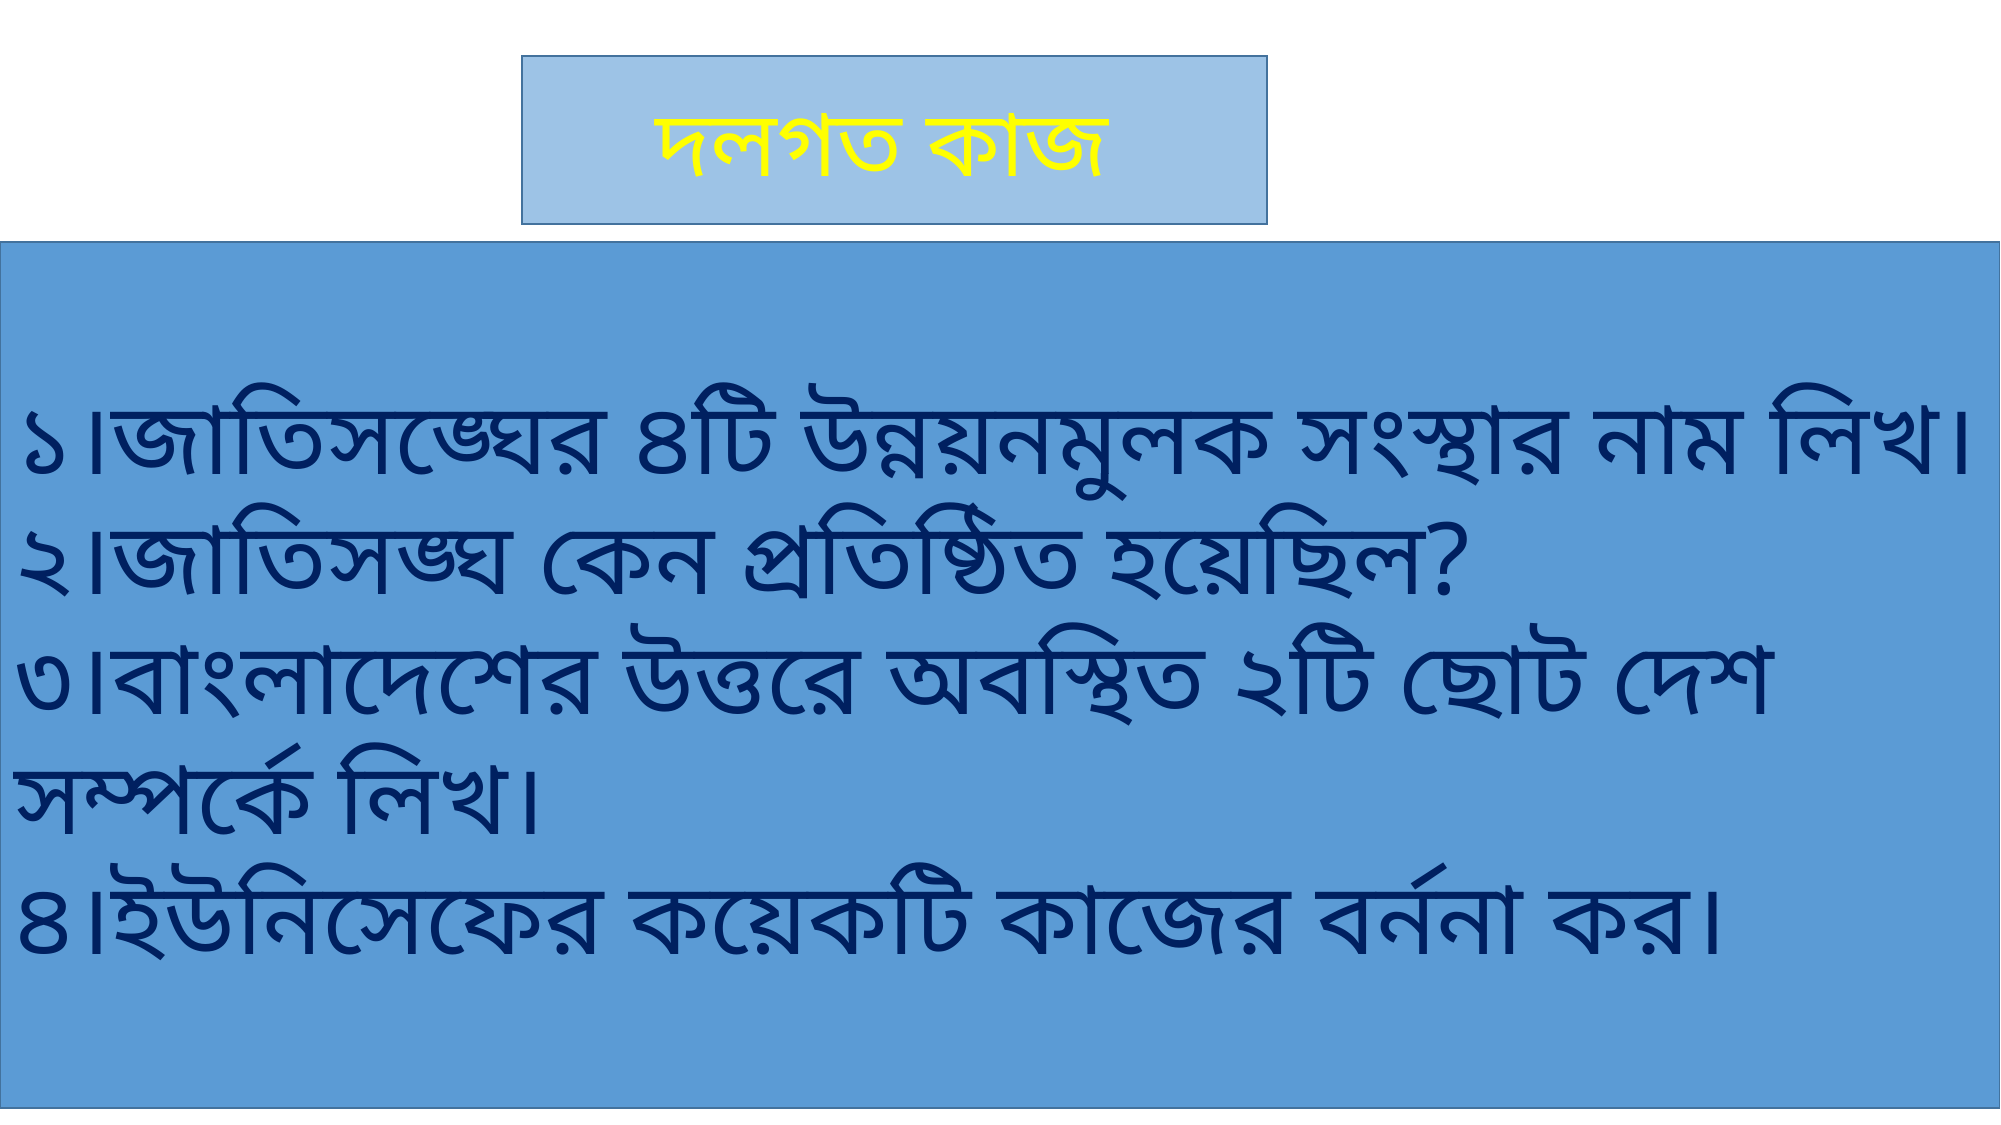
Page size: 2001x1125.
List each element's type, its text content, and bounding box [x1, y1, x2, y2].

text_box ১।জাতিসঙ্ঘের ৪টি উন্নয়নমুলক সংস্থার নাম লিখ। ২।জাতিসঙ্ঘ কেন প্রতিষ্ঠিত হয়েছিল? ৩।বাংলাদেশের উত্তরে অবস্থিত ২টি ছোট দেশ সম্পর্কে লিখ। ৪।ইউনিসেফের কয়েকটি কাজের বর্ননা কর। [0, 241, 2000, 1109]
text_box দলগত কাজ [521, 55, 1268, 225]
